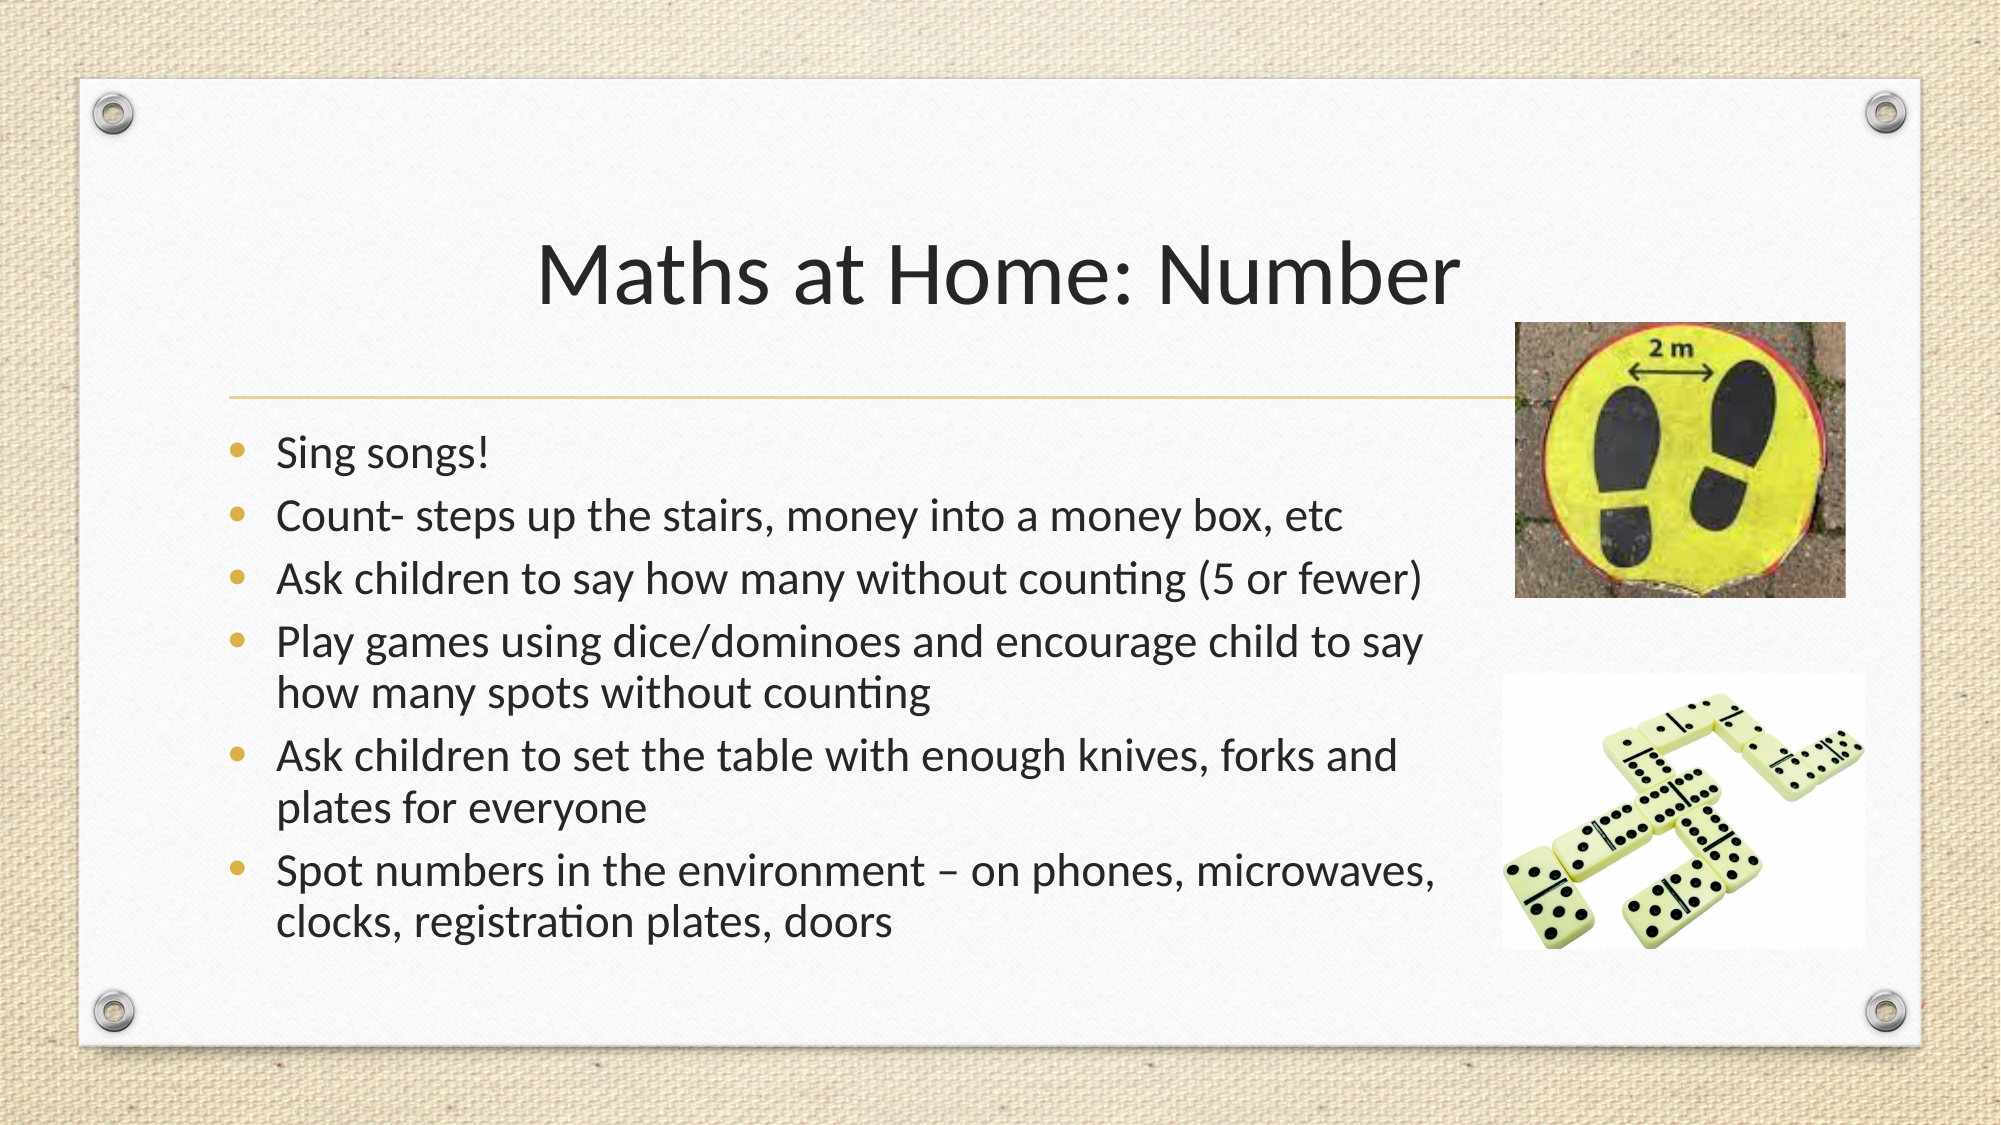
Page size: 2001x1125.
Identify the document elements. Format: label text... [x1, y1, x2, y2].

title Maths at Home: Number [212, 161, 1788, 375]
picture [0, 0, 2001, 1125]
list Sing songs! Count- steps up the stairs, money into a money box, etc Ask children to say how many without counting (5 or fewer) Play games using dice/dominoes and encourage child to say how many spots without counting Ask children to set the table with enough knives, forks and plates for everyone Spot numbers in the environment – on phones, microwaves, clocks, registration plates, doors [213, 420, 1467, 963]
